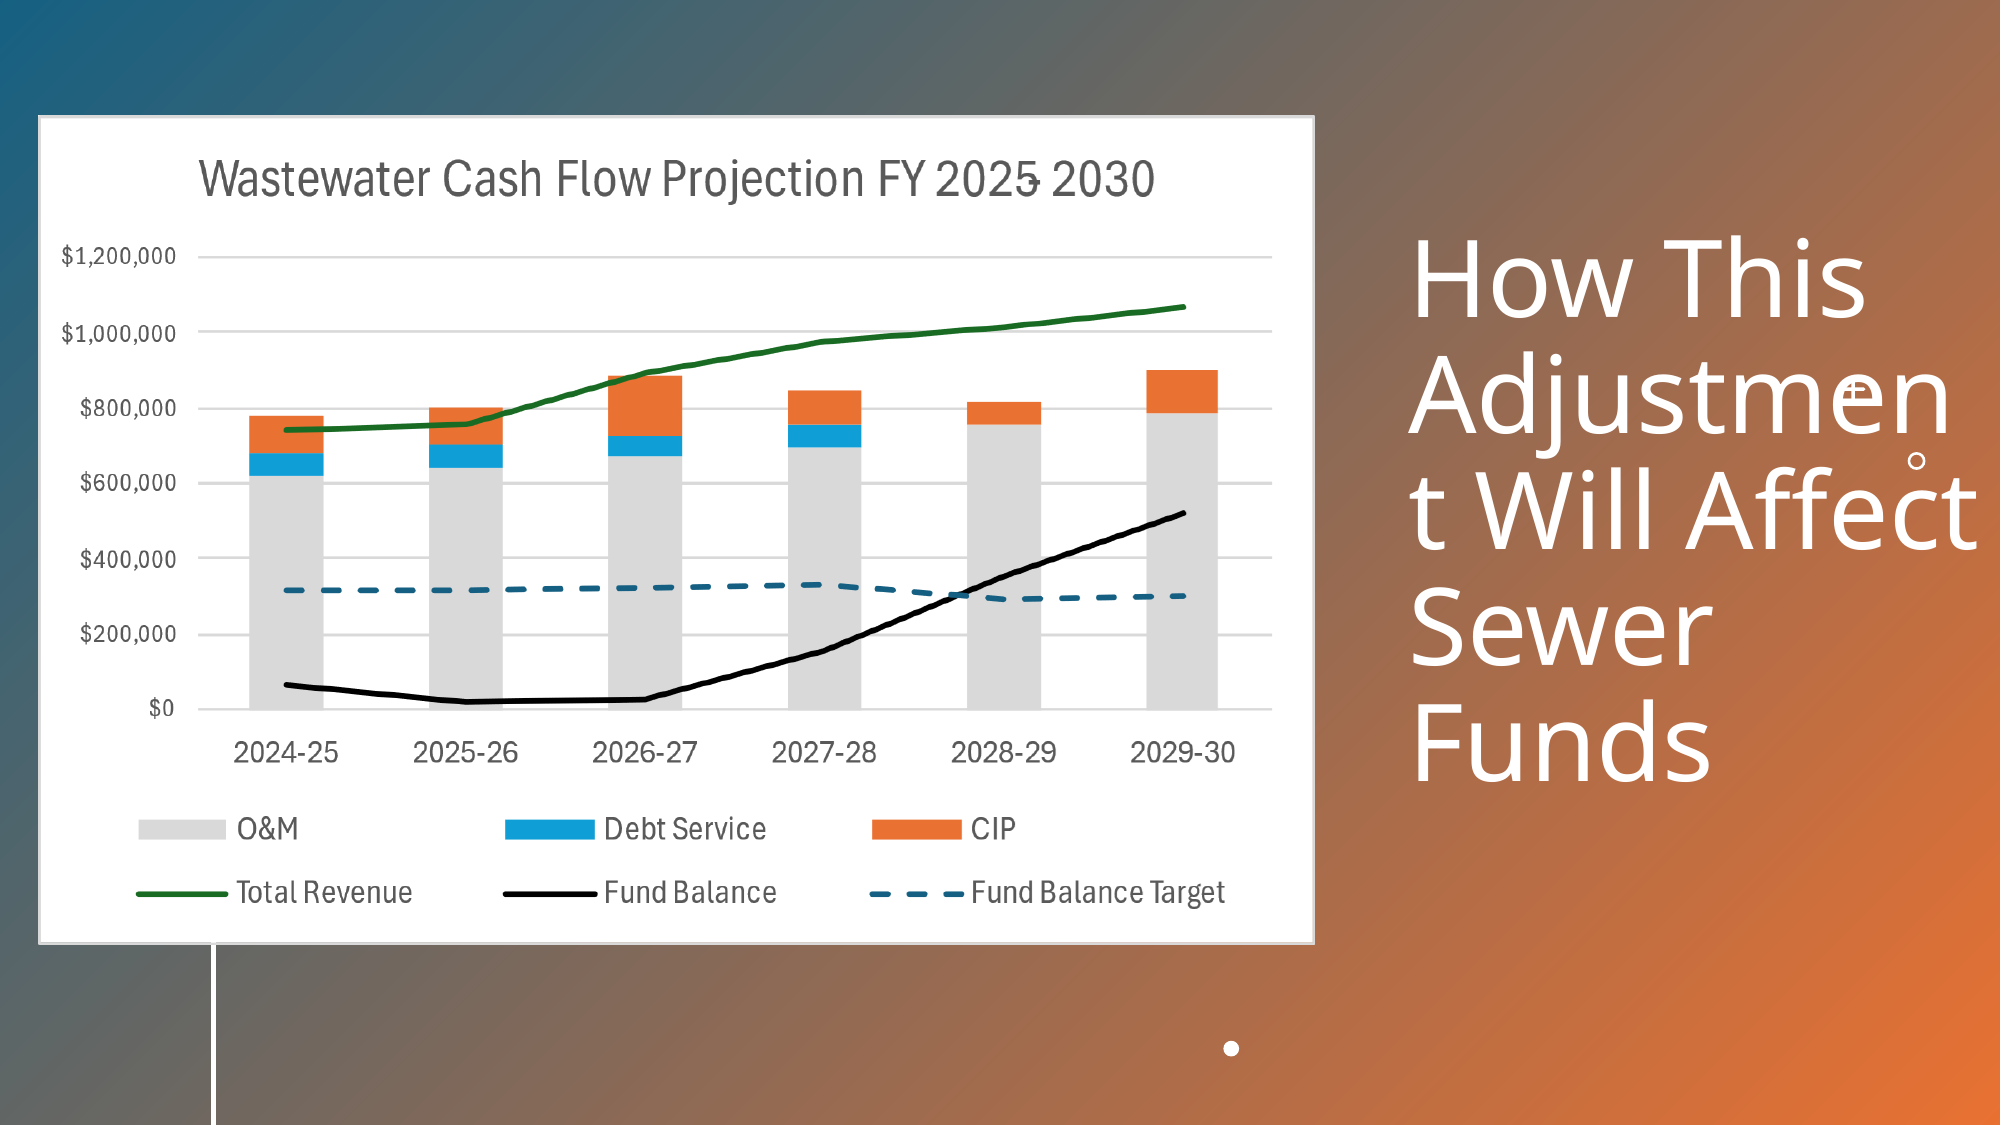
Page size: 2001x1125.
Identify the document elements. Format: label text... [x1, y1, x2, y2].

text_box [1840, 376, 1866, 402]
text_box [0, 0, 2000, 1125]
text_box [1223, 1040, 1240, 1057]
picture [37, 95, 1394, 946]
text_box [1907, 452, 1926, 470]
title How This Adjustment Will Affect Sewer Funds [1394, 172, 1998, 813]
